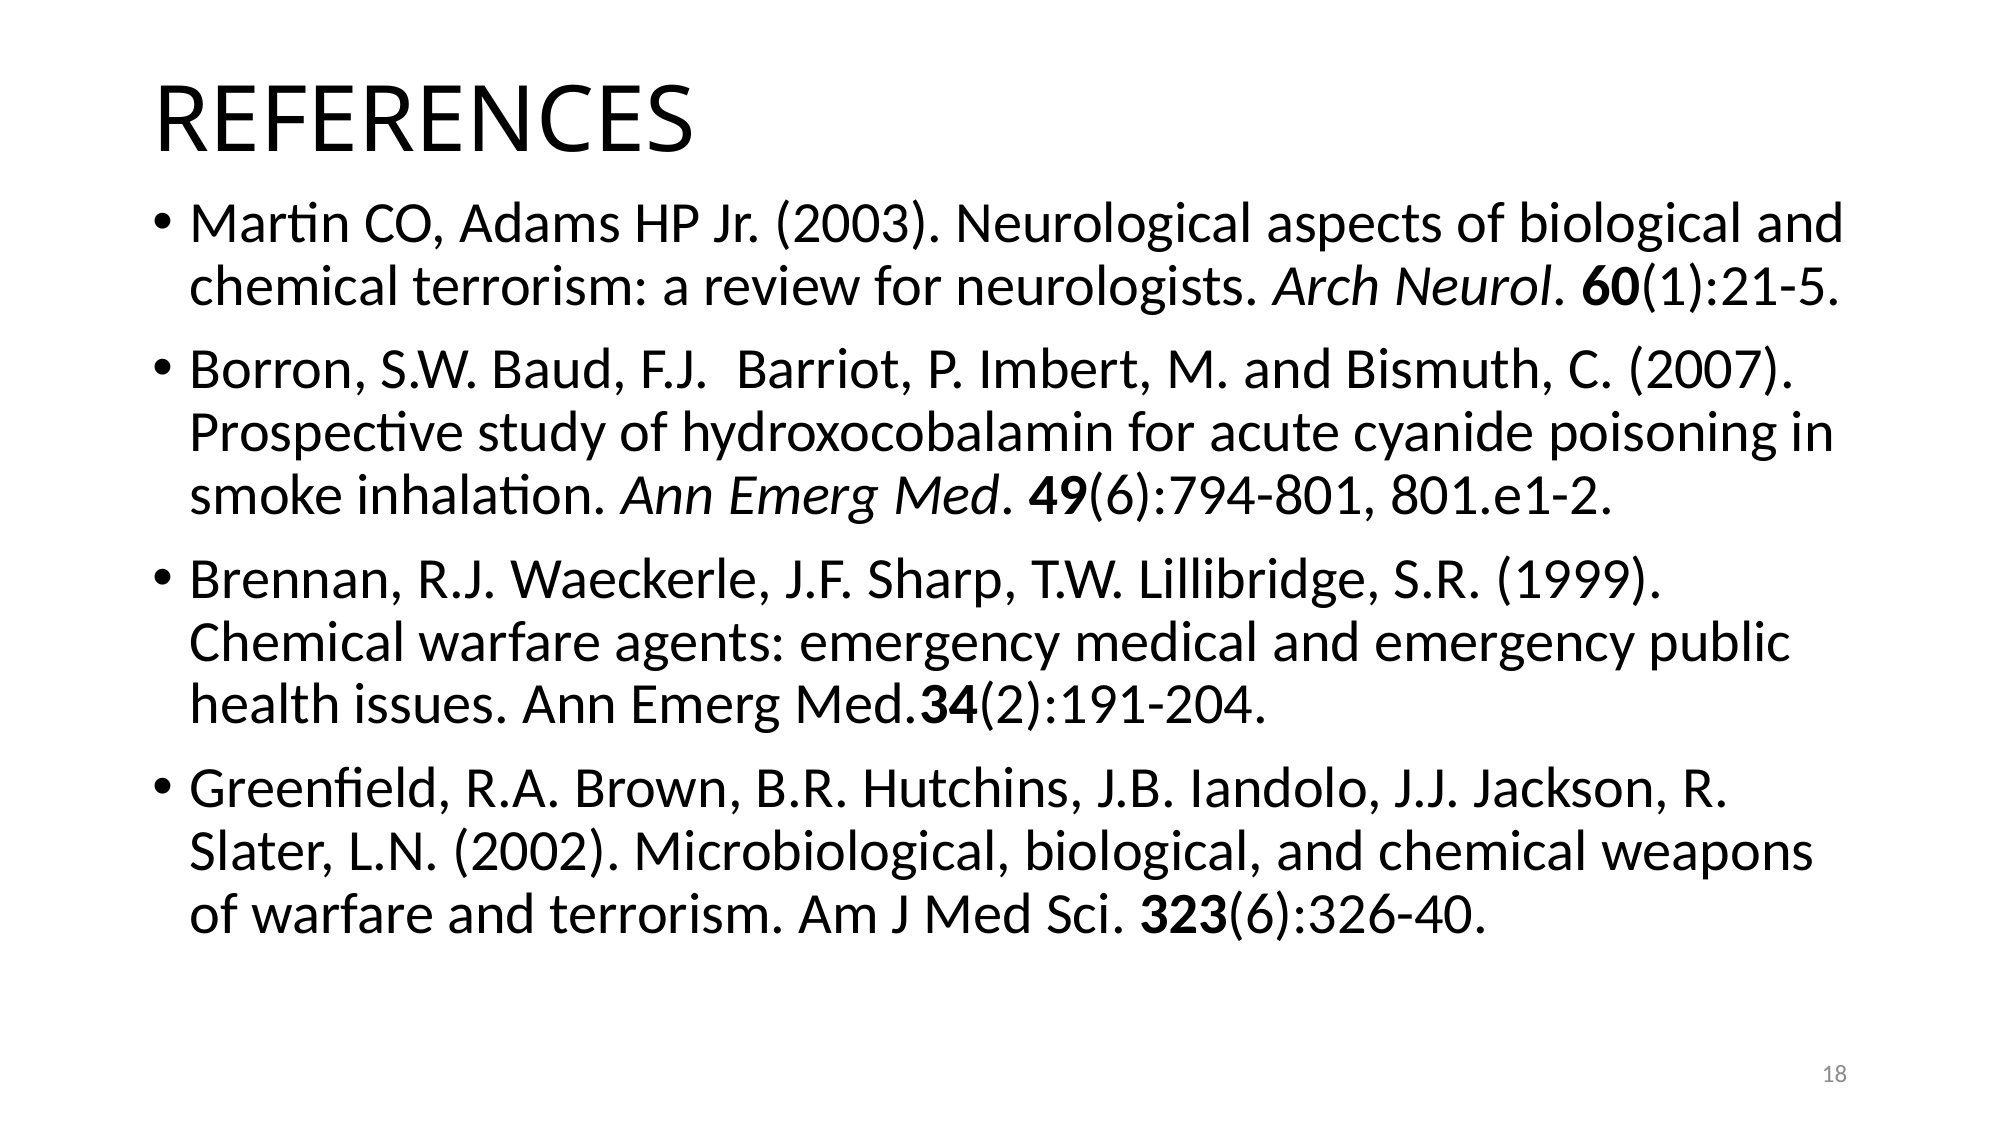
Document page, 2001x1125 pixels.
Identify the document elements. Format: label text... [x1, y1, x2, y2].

title REFERENCES [137, 59, 1863, 184]
list Martin CO, Adams HP Jr. (2003). Neurological aspects of biological and chemical terrorism: a review for neurologists. Arch Neurol. 60(1):21-5. Borron, S.W. Baud, F.J. Barriot, P. Imbert, M. and Bismuth, C. (2007). Prospective study of hydroxocobalamin for acute cyanide poisoning in smoke inhalation. Ann Emerg Med. 49(6):794-801, 801.e1-2. Brennan, R.J. Waeckerle, J.F. Sharp, T.W. Lillibridge, S.R. (1999). Chemical warfare agents: emergency medical and emergency public health issues. Ann Emerg Med.34(2):191-204. Greenfield, R.A. Brown, B.R. Hutchins, J.B. Iandolo, J.J. Jackson, R. Slater, L.N. (2002). Microbiological, biological, and chemical weapons of warfare and terrorism. Am J Med Sci. 323(6):326-40. [137, 184, 1863, 1125]
slide_number 18 [1412, 1042, 1863, 1103]
